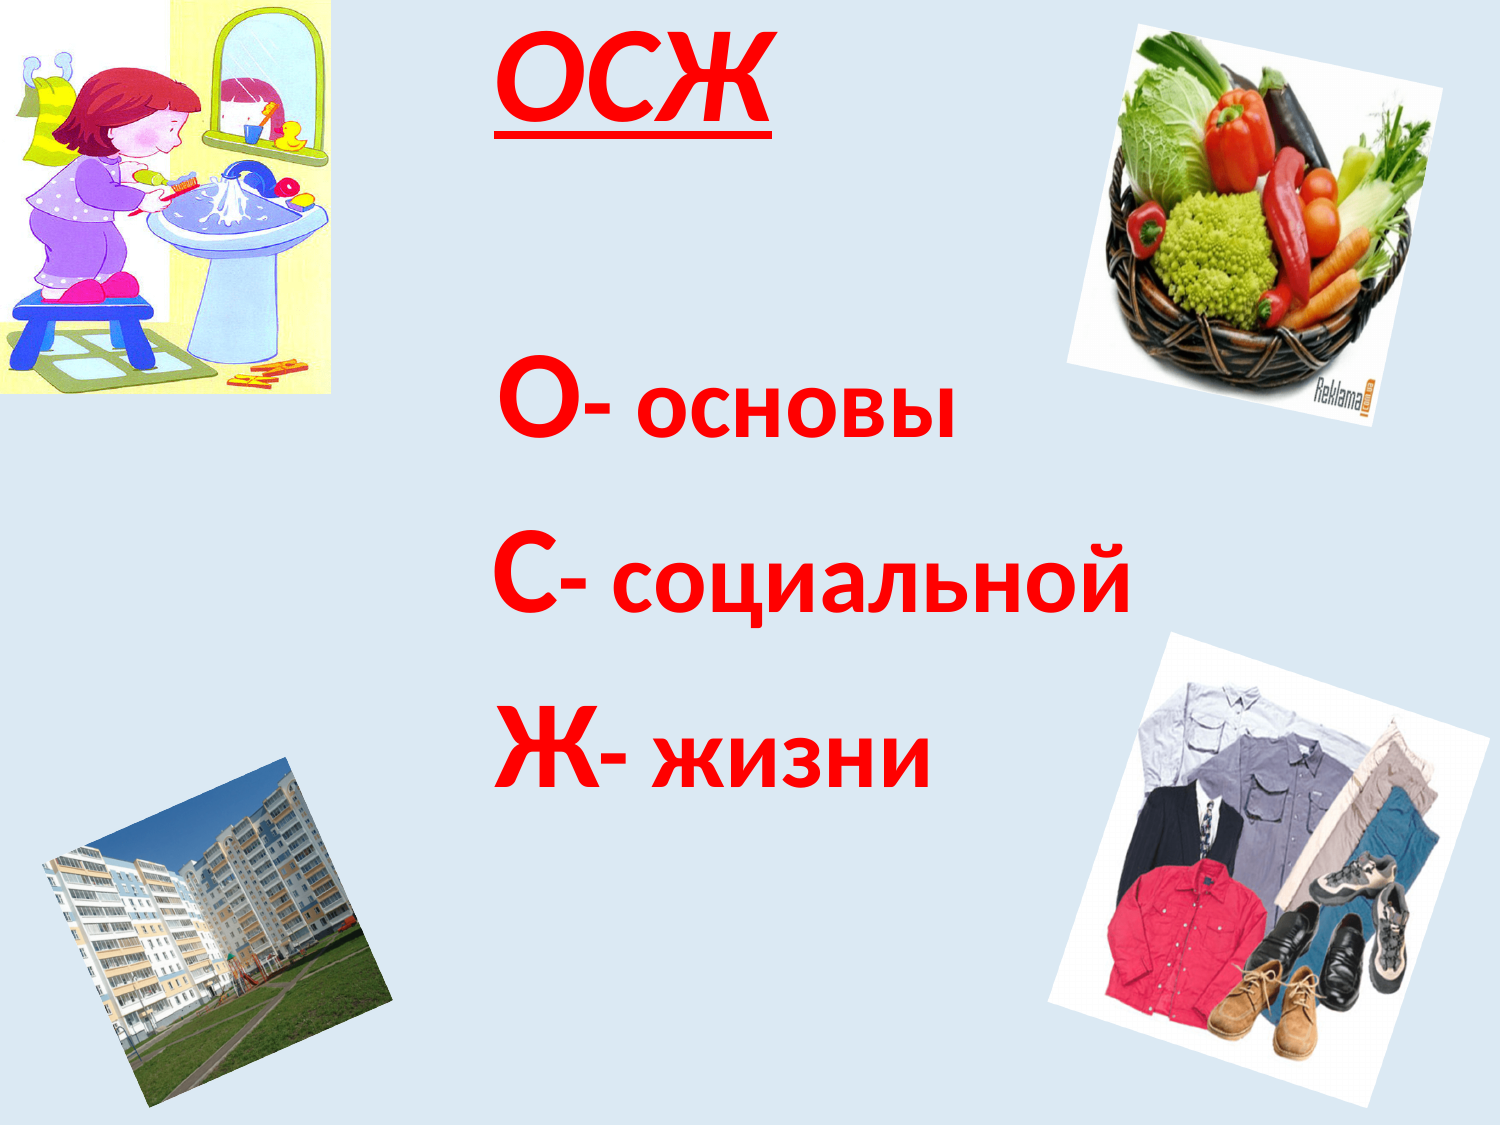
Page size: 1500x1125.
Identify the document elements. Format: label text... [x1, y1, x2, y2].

subtitle О- основы С- социальной Ж- жизни [269, 304, 1161, 577]
title ОСЖ [410, 0, 856, 263]
picture [0, 0, 331, 394]
picture [43, 758, 392, 1107]
picture [1067, 24, 1442, 426]
picture [1048, 632, 1489, 1107]
